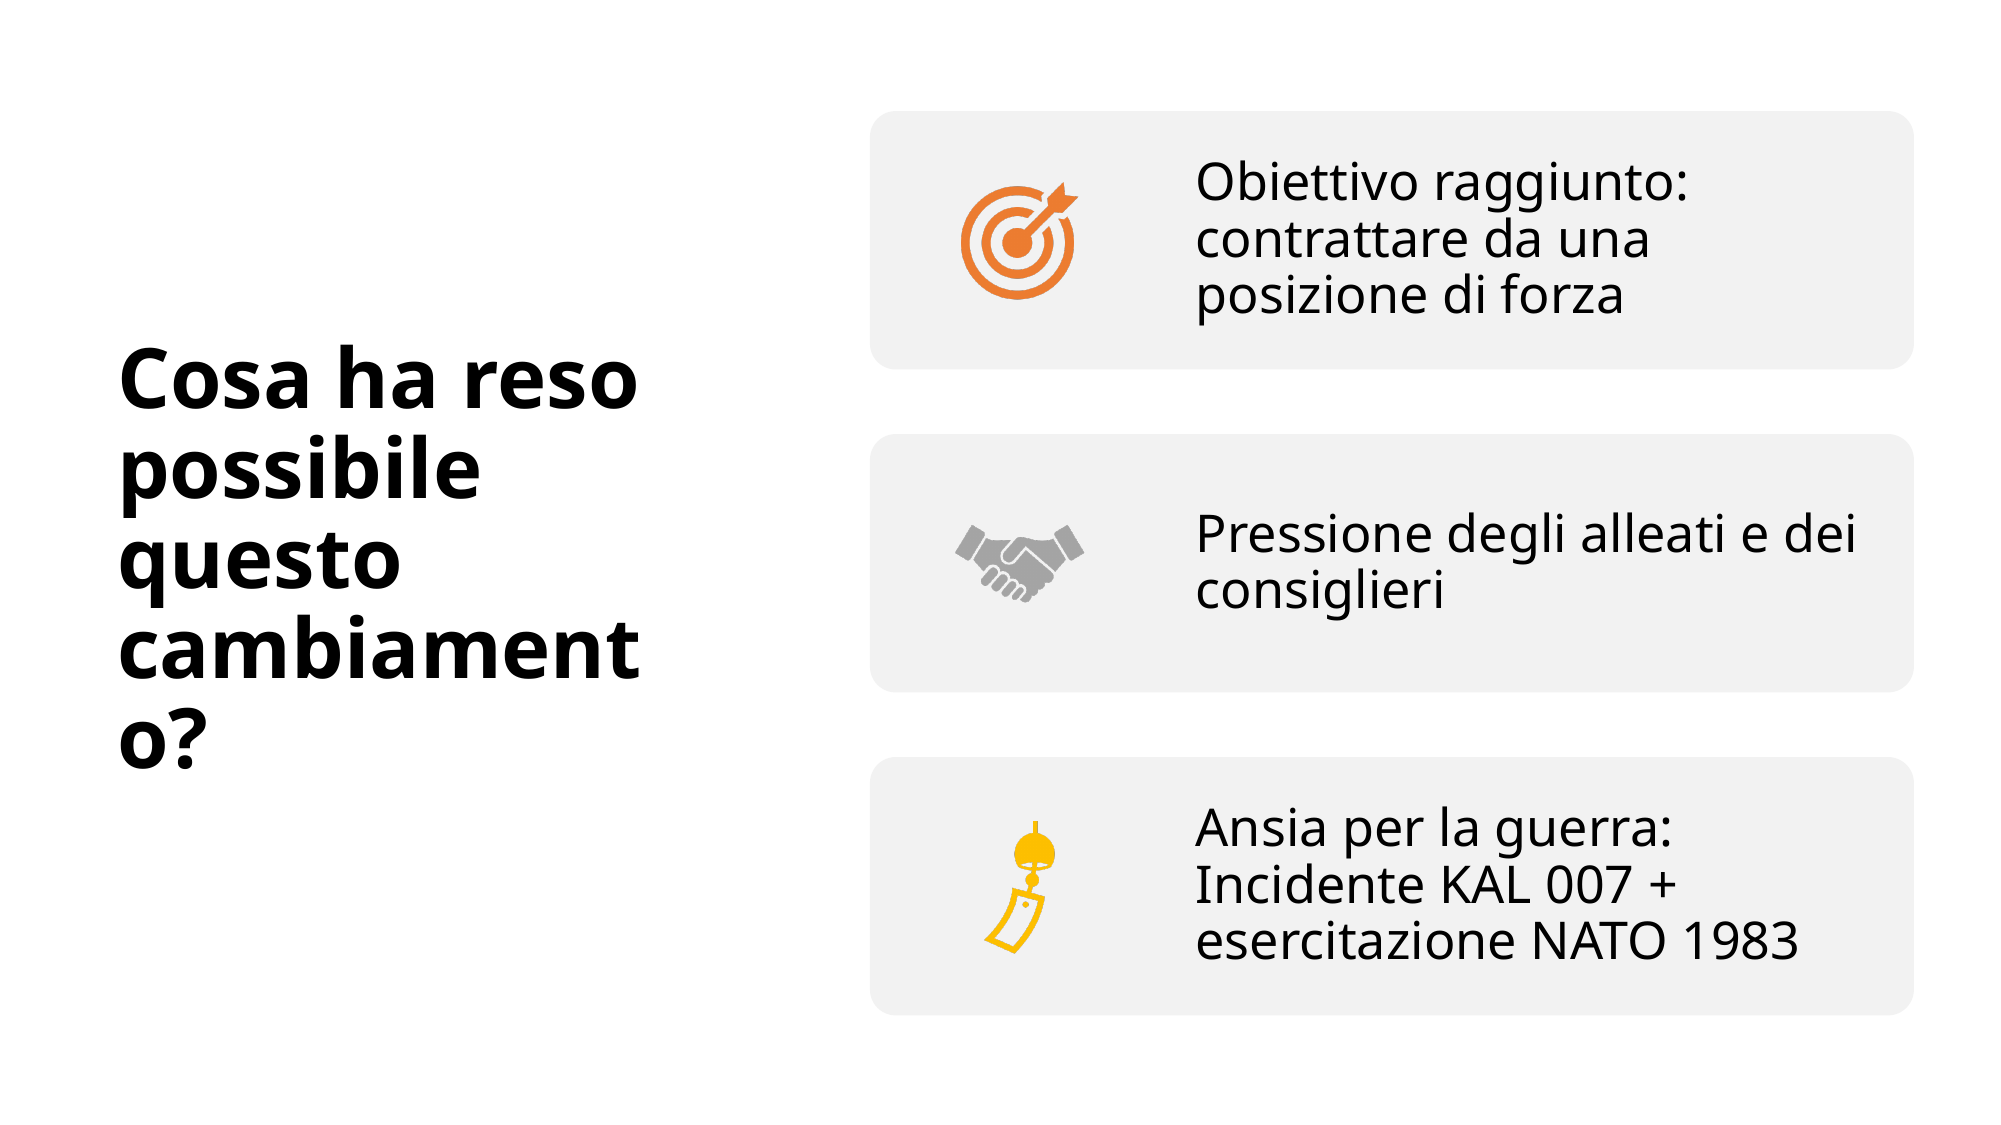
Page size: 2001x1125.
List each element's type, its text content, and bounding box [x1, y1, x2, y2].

title Cosa ha reso possibile questo cambiamento? [101, 190, 693, 933]
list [869, 110, 1915, 1016]
